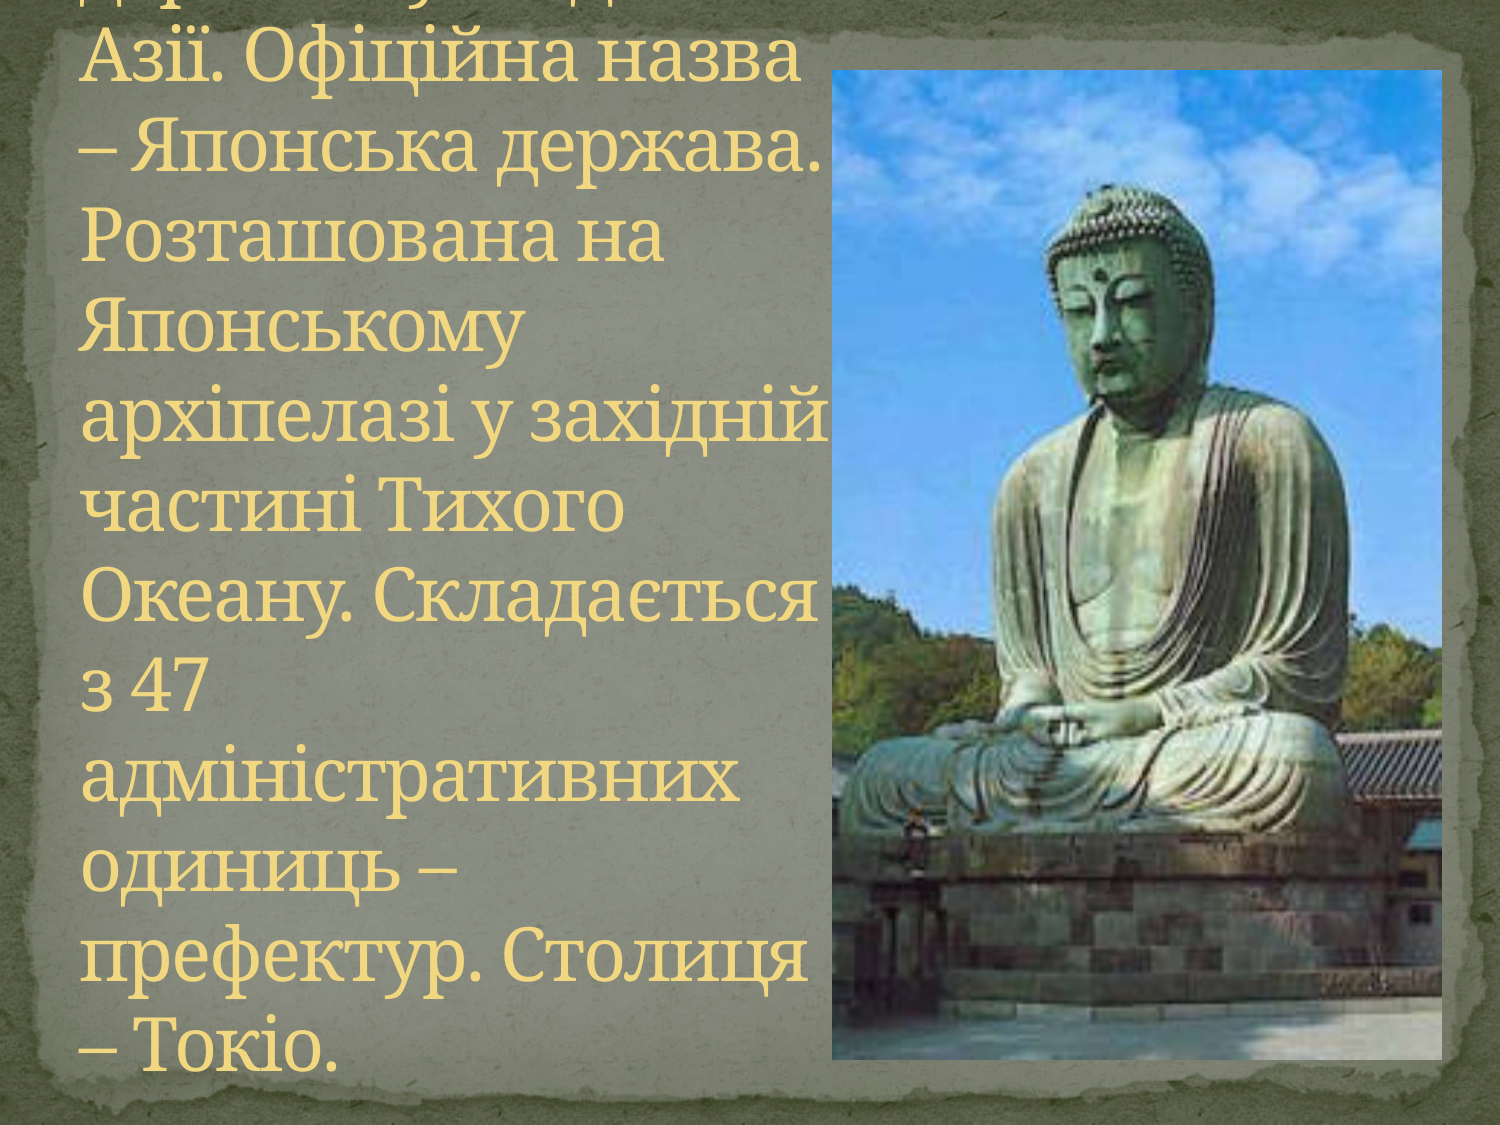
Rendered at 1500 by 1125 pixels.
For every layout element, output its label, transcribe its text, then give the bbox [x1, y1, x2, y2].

picture [832, 70, 1442, 1060]
title Японія – острівна держава у Східній Азії. Офіційна назва – Японська держава. Розташована на Японському архіпелазі у західній частині Тихого Океану. Складається з 47 адміністративних одиниць – префектур. Столиця – Токіо. [64, 42, 857, 1095]
